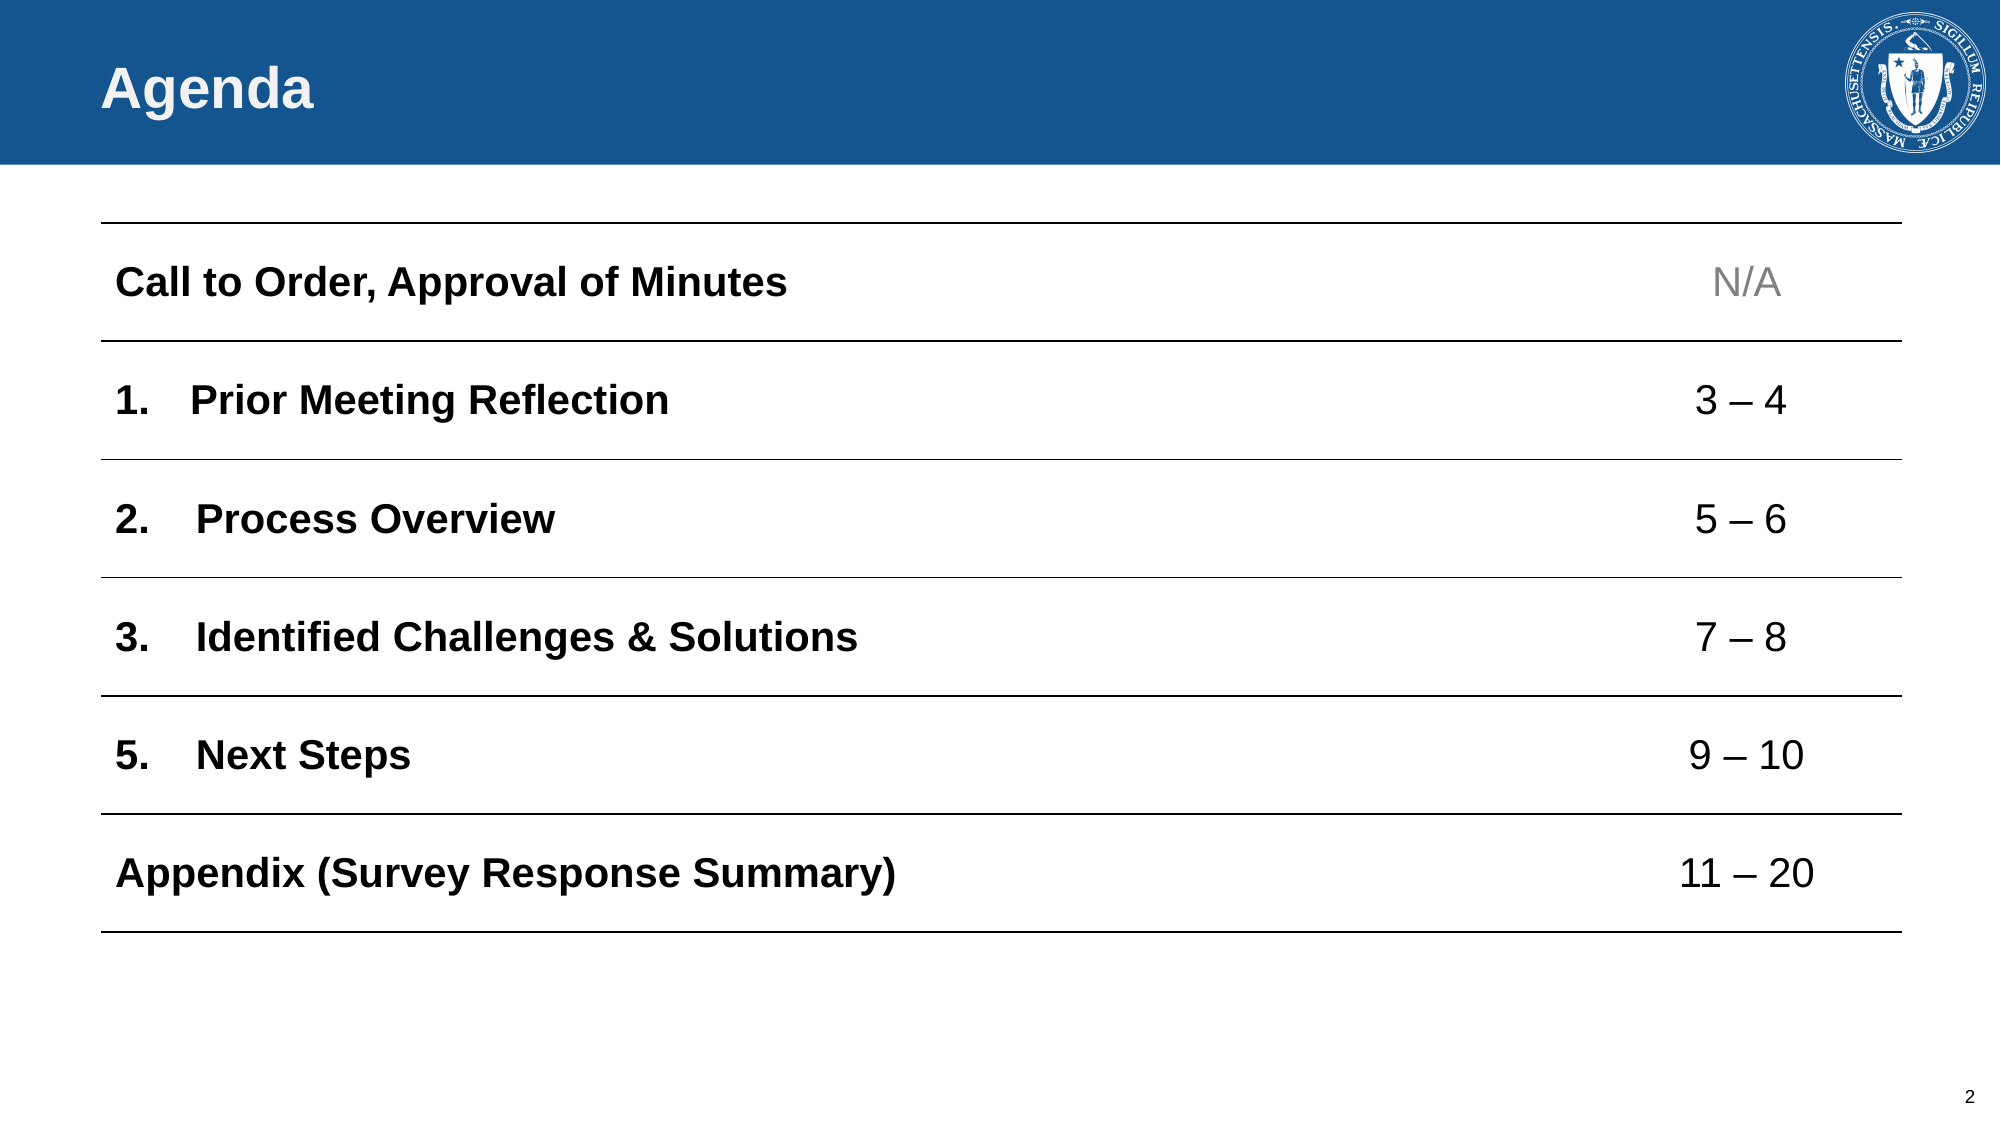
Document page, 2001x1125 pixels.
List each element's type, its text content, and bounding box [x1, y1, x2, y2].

table_header N/A [1592, 224, 1902, 340]
table_cell 3. Identified Challenges & Solutions [101, 578, 1592, 695]
table_cell 7 – 8 [1592, 578, 1902, 695]
table_cell 9 – 10 [1592, 697, 1902, 813]
table_cell Prior Meeting Reflection [101, 342, 1592, 459]
table_cell 5 – 6 [1592, 460, 1902, 577]
title Agenda [100, 0, 1840, 120]
table_header Call to Order, Approval of Minutes [101, 224, 1592, 340]
table_cell 3 – 4 [1592, 342, 1902, 459]
picture [1845, 12, 1986, 153]
table_cell Appendix (Survey Response Summary) [101, 815, 1592, 931]
table_cell 5. Next Steps [101, 697, 1592, 813]
table_cell 2. Process Overview [101, 460, 1592, 577]
table_cell 11 – 20 [1592, 815, 1902, 931]
